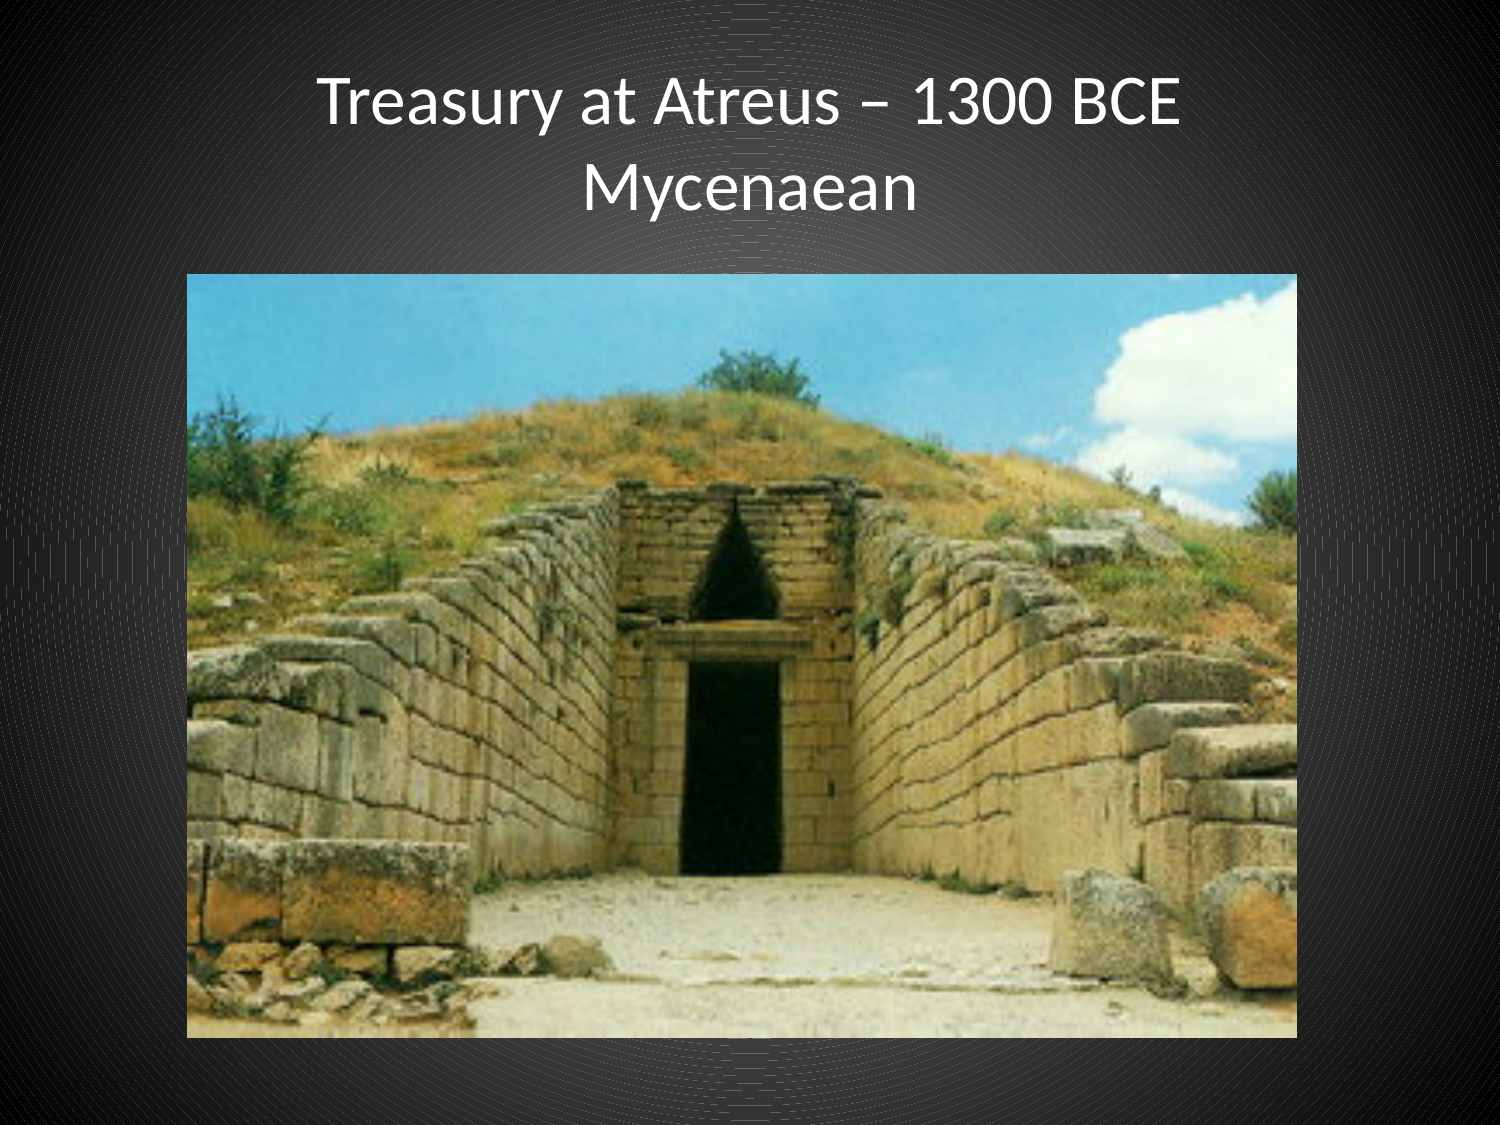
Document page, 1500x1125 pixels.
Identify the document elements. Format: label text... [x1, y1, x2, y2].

picture [187, 274, 1297, 1038]
title Treasury at Atreus – 1300 BCE Mycenaean [75, 45, 1425, 233]
